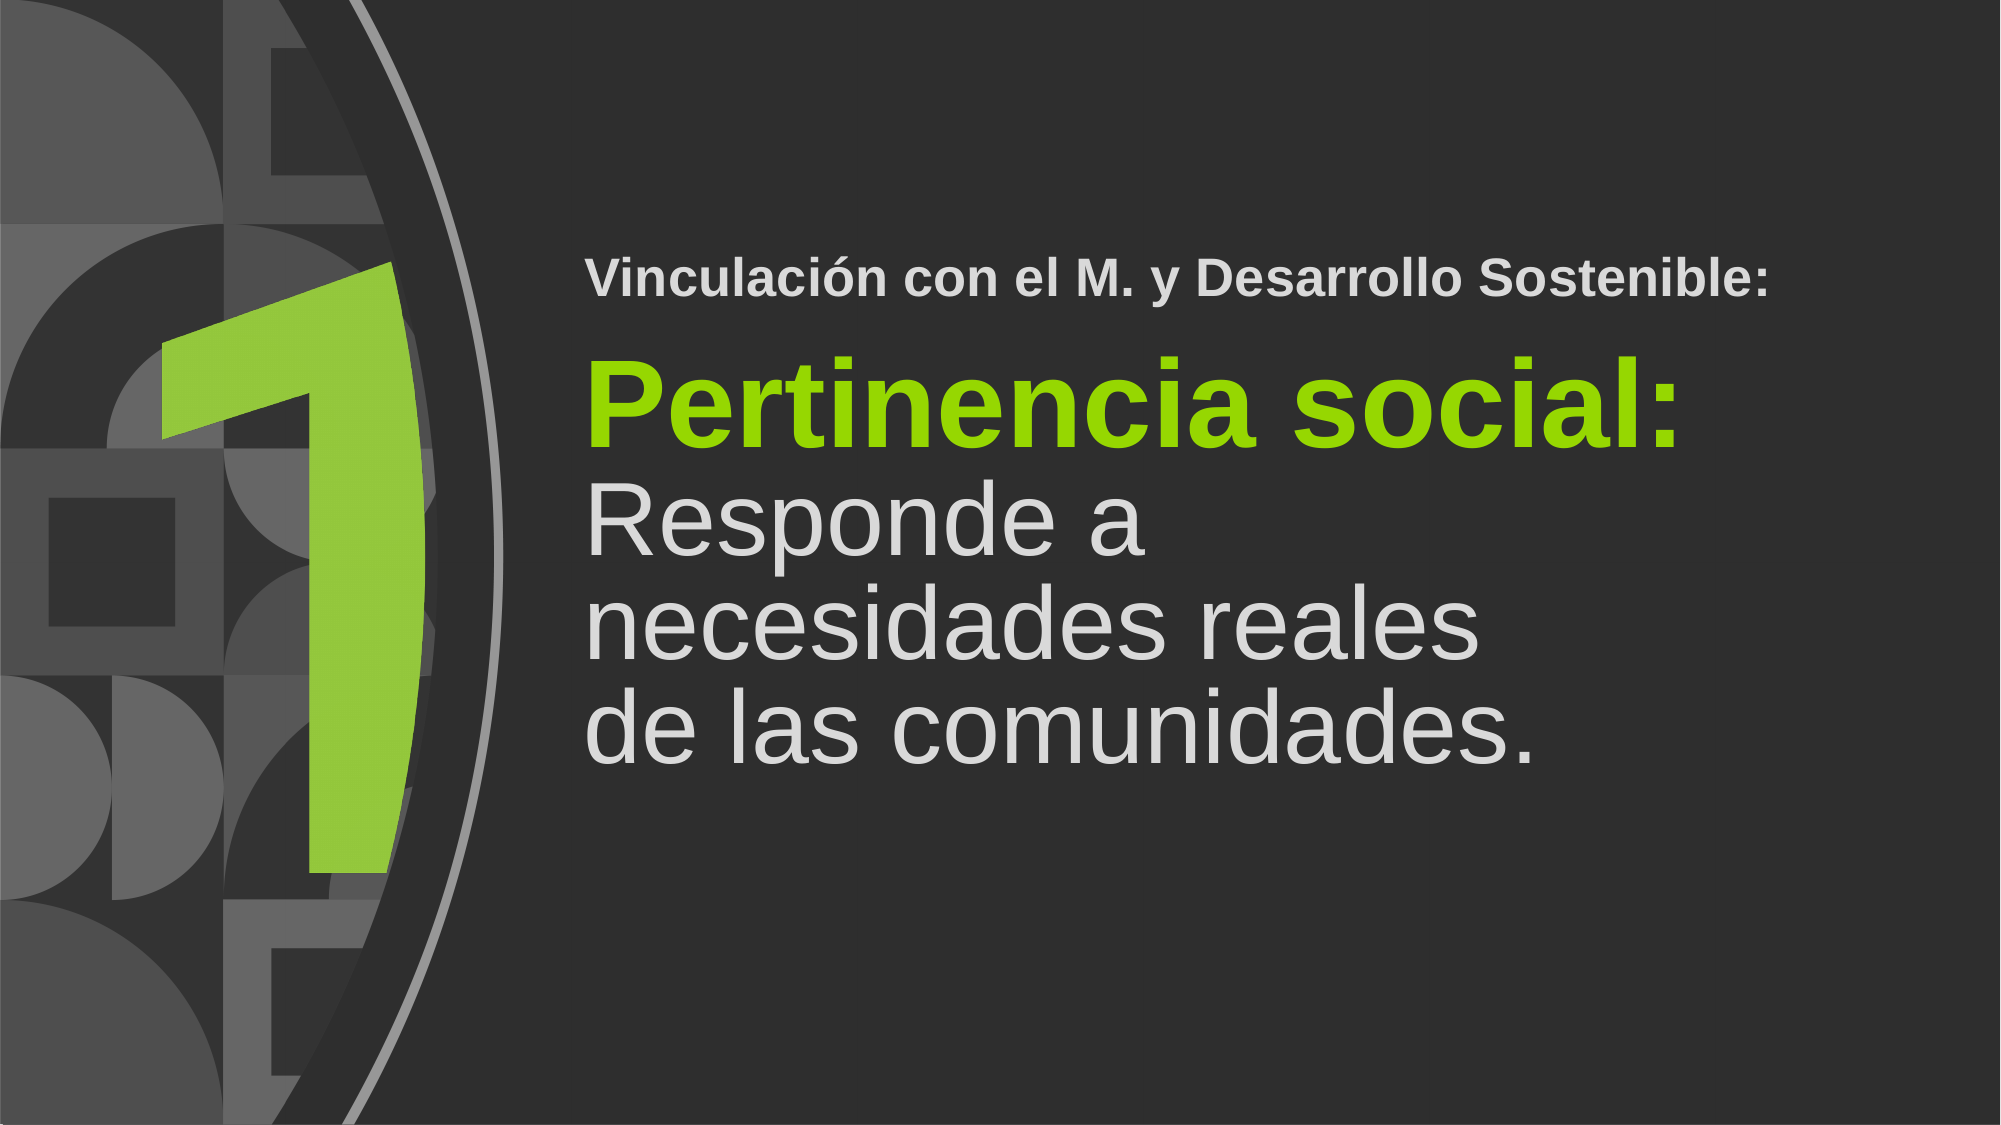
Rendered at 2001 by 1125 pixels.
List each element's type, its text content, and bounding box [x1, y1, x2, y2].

text_box Vinculación con el M. y Desarrollo Sostenible: [591, 235, 1868, 315]
text_box Pertinencia social: Responde a necesidades reales de las comunidades. [591, 360, 1813, 793]
picture [0, 0, 2001, 1125]
